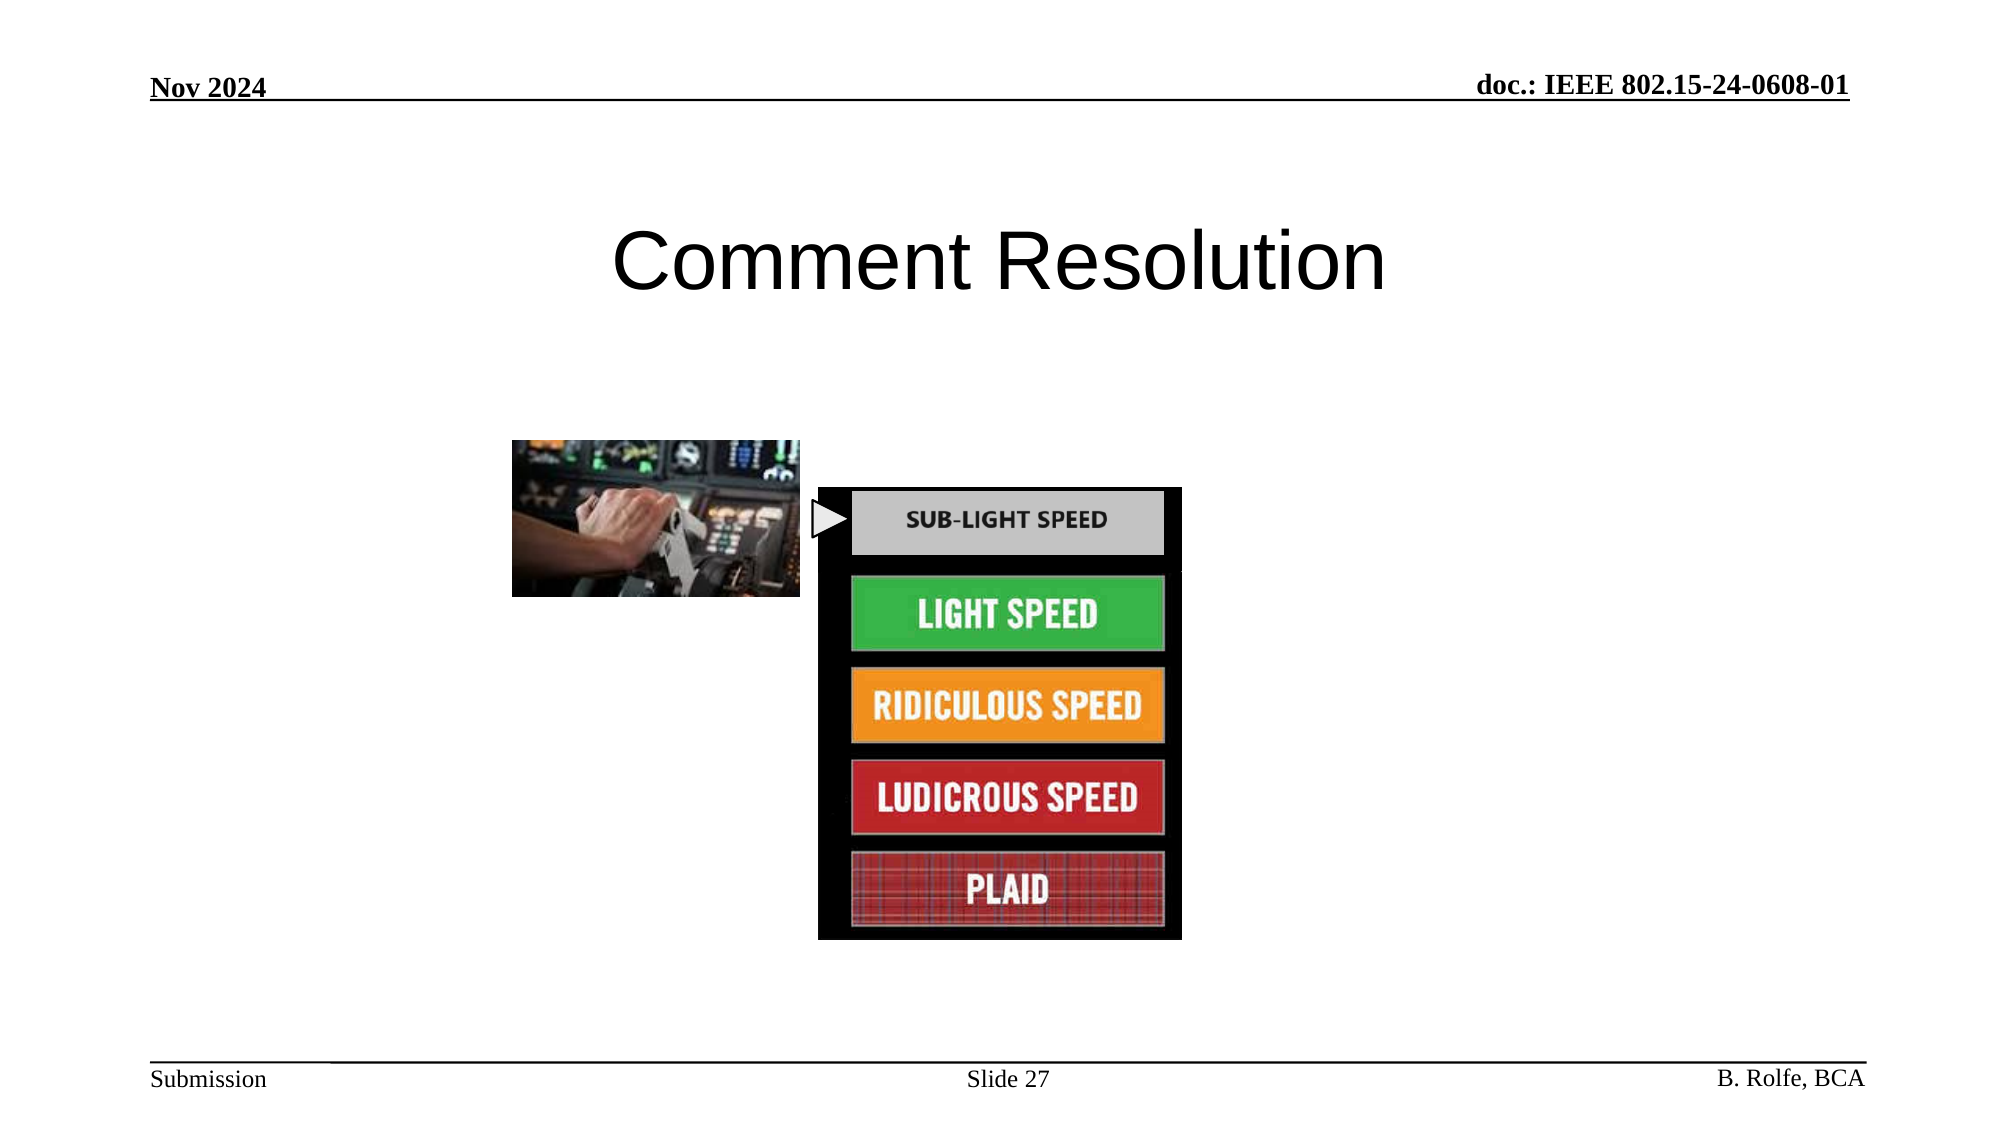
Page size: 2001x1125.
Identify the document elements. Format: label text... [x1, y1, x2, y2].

picture [512, 440, 801, 598]
picture [818, 487, 1182, 940]
title Comment Resolution [150, 112, 1850, 400]
slide_number Slide 27 [964, 1062, 1053, 1093]
